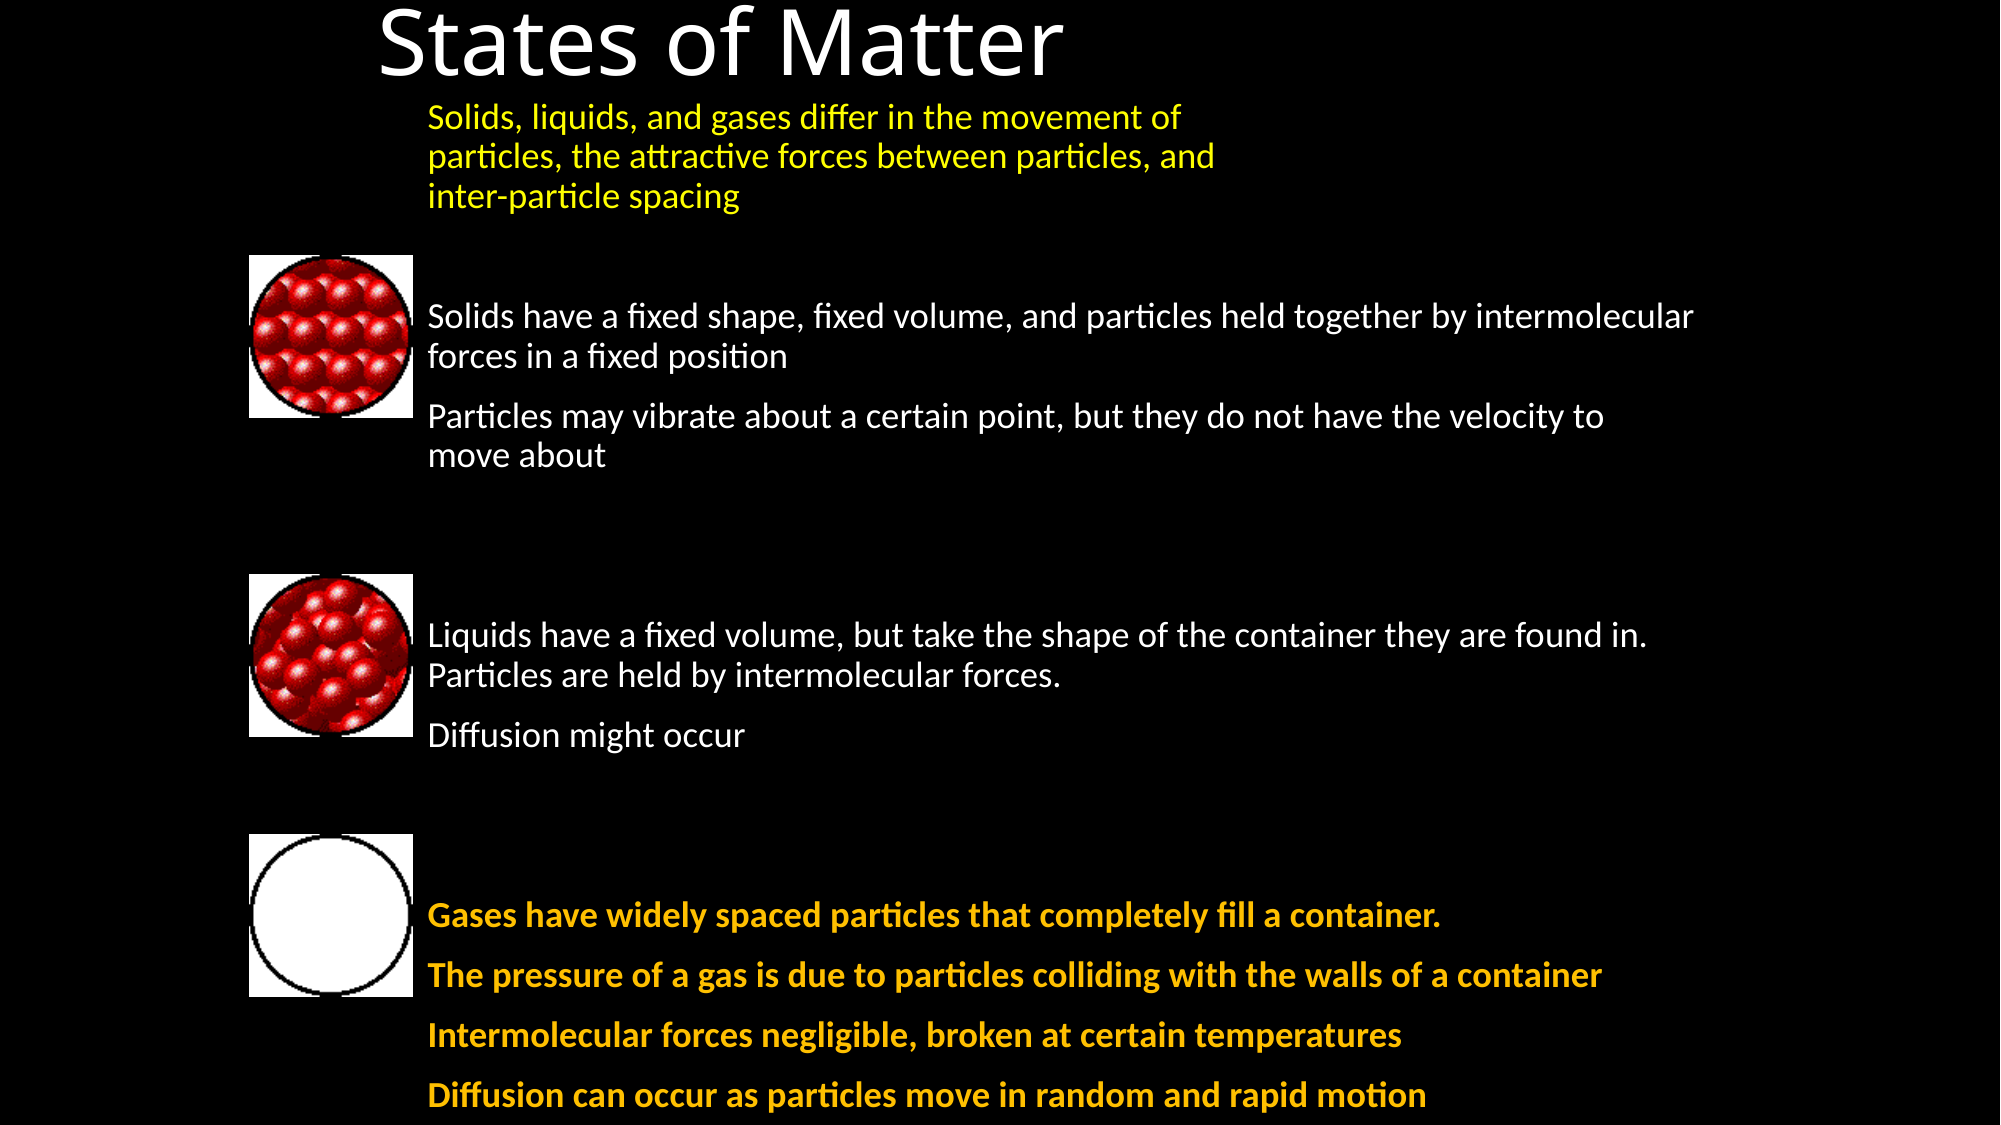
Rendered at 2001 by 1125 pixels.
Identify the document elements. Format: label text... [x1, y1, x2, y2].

picture [249, 834, 413, 997]
picture [249, 255, 413, 418]
table_header [813, 455, 1187, 699]
title States of Matter [362, 36, 1638, 103]
picture [249, 574, 413, 737]
table_header [439, 455, 813, 699]
table_header [1187, 455, 1561, 699]
subtitle Solids, liquids, and gases differ in the movement of particles, the attractive forces between particles, and inter-particle spacing Solids have a fixed shape, fixed volume, and particles held together by intermolecular forces in a fixed position Particles may vibrate about a certain point, but they do not have the velocity to move about Liquids have a fixed volume, but take the shape of the container they are found in. Particles are held by intermolecular forces. Diffusion might occur Gases have widely spaced particles that completely fill a container. The pressure of a gas is due to particles colliding with the walls of a container Intermolecular forces negligible, broken at certain temperatures Diffusion can occur as particles move in random and rapid motion [412, 90, 1712, 1125]
